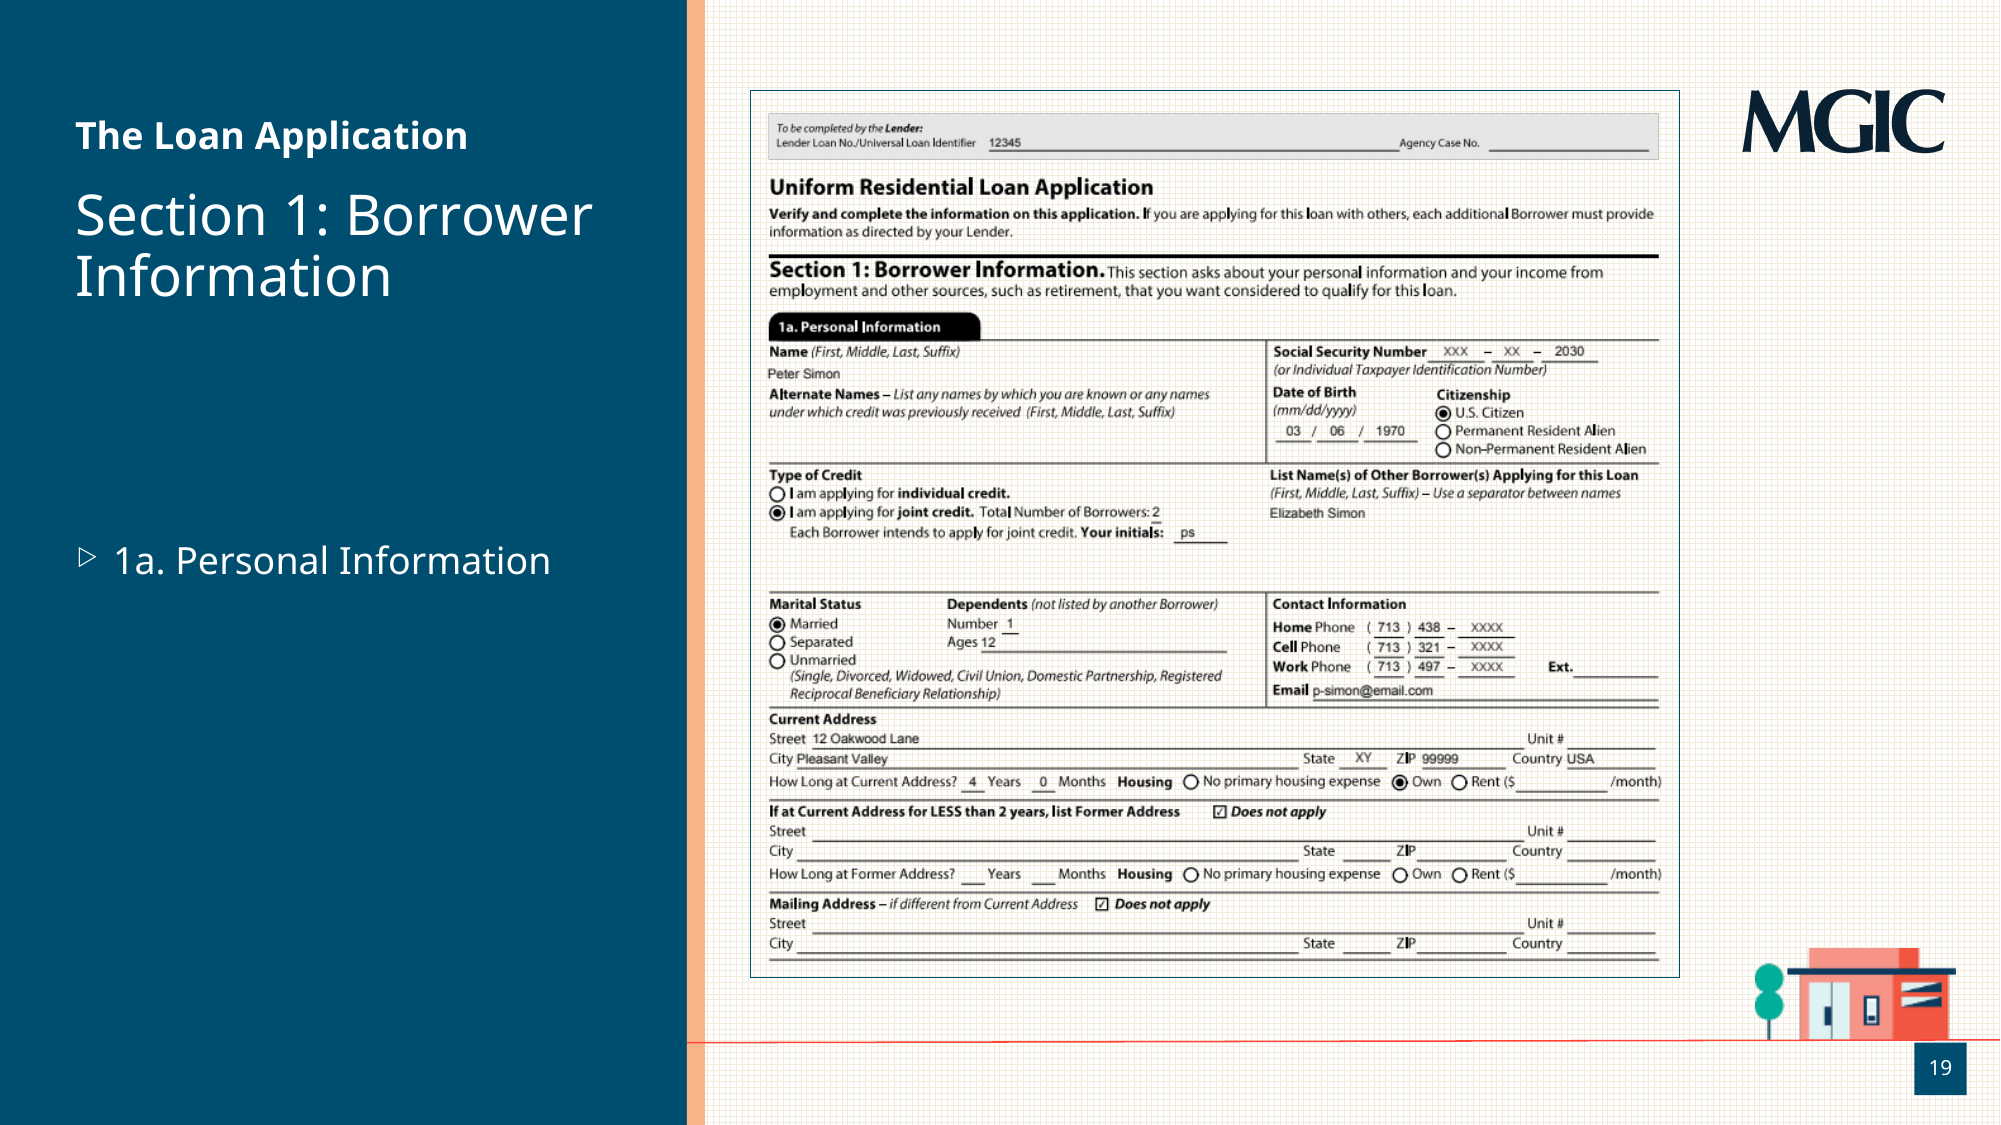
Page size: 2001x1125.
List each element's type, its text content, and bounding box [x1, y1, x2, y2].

picture [752, 92, 1678, 976]
slide_number 19 [1914, 1042, 1967, 1096]
picture [1755, 948, 1956, 1039]
picture [1730, 75, 1956, 166]
title Section 1: Borrower Information [60, 179, 663, 506]
list 1a. Personal Information [60, 527, 663, 908]
